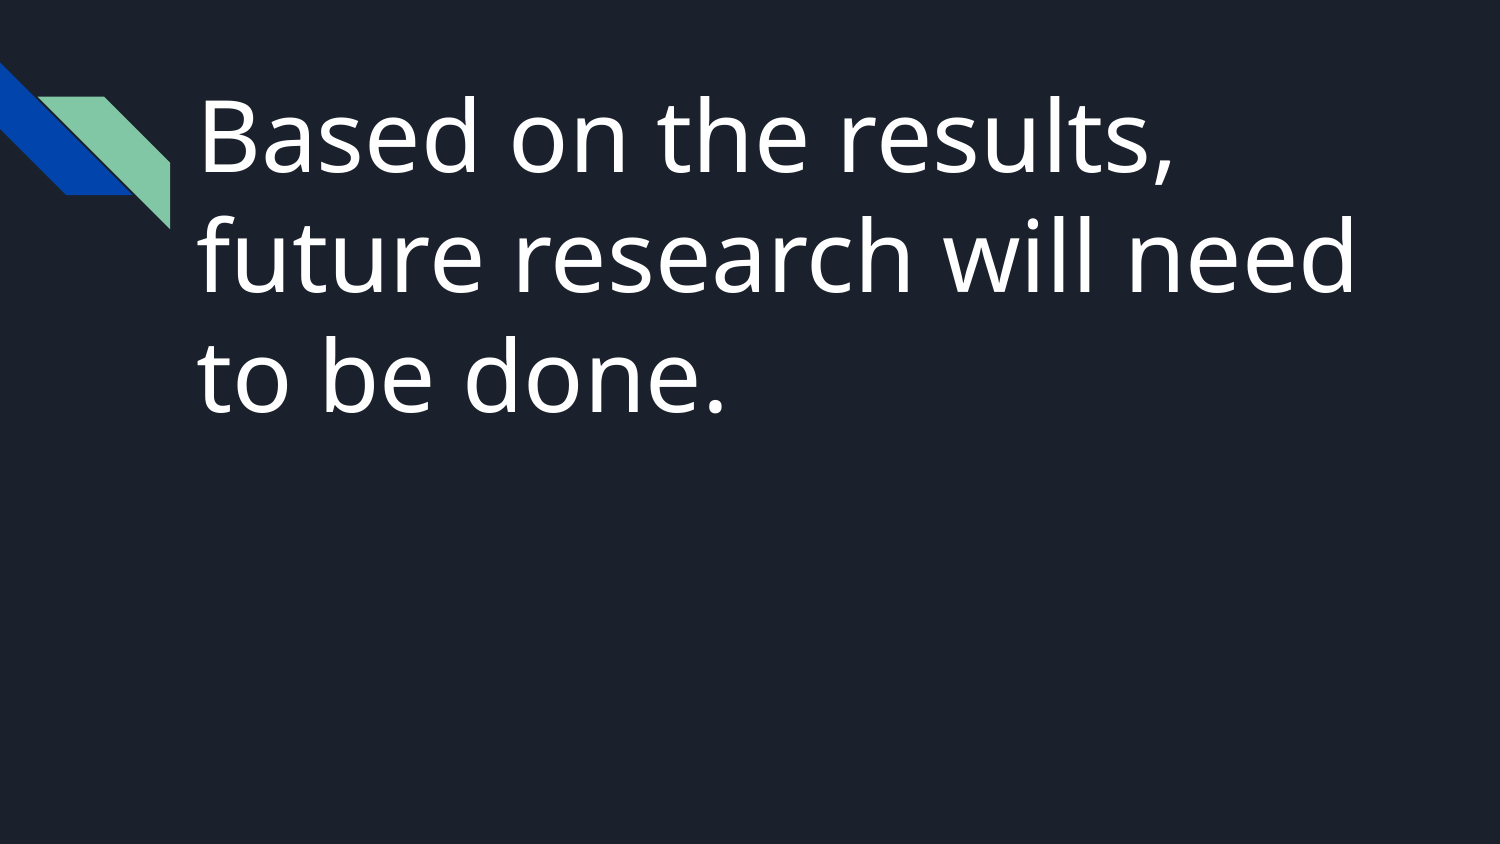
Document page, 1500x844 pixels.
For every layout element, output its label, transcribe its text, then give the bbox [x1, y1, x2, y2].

title Based on the results, future research will need to be done. [181, 57, 1485, 762]
